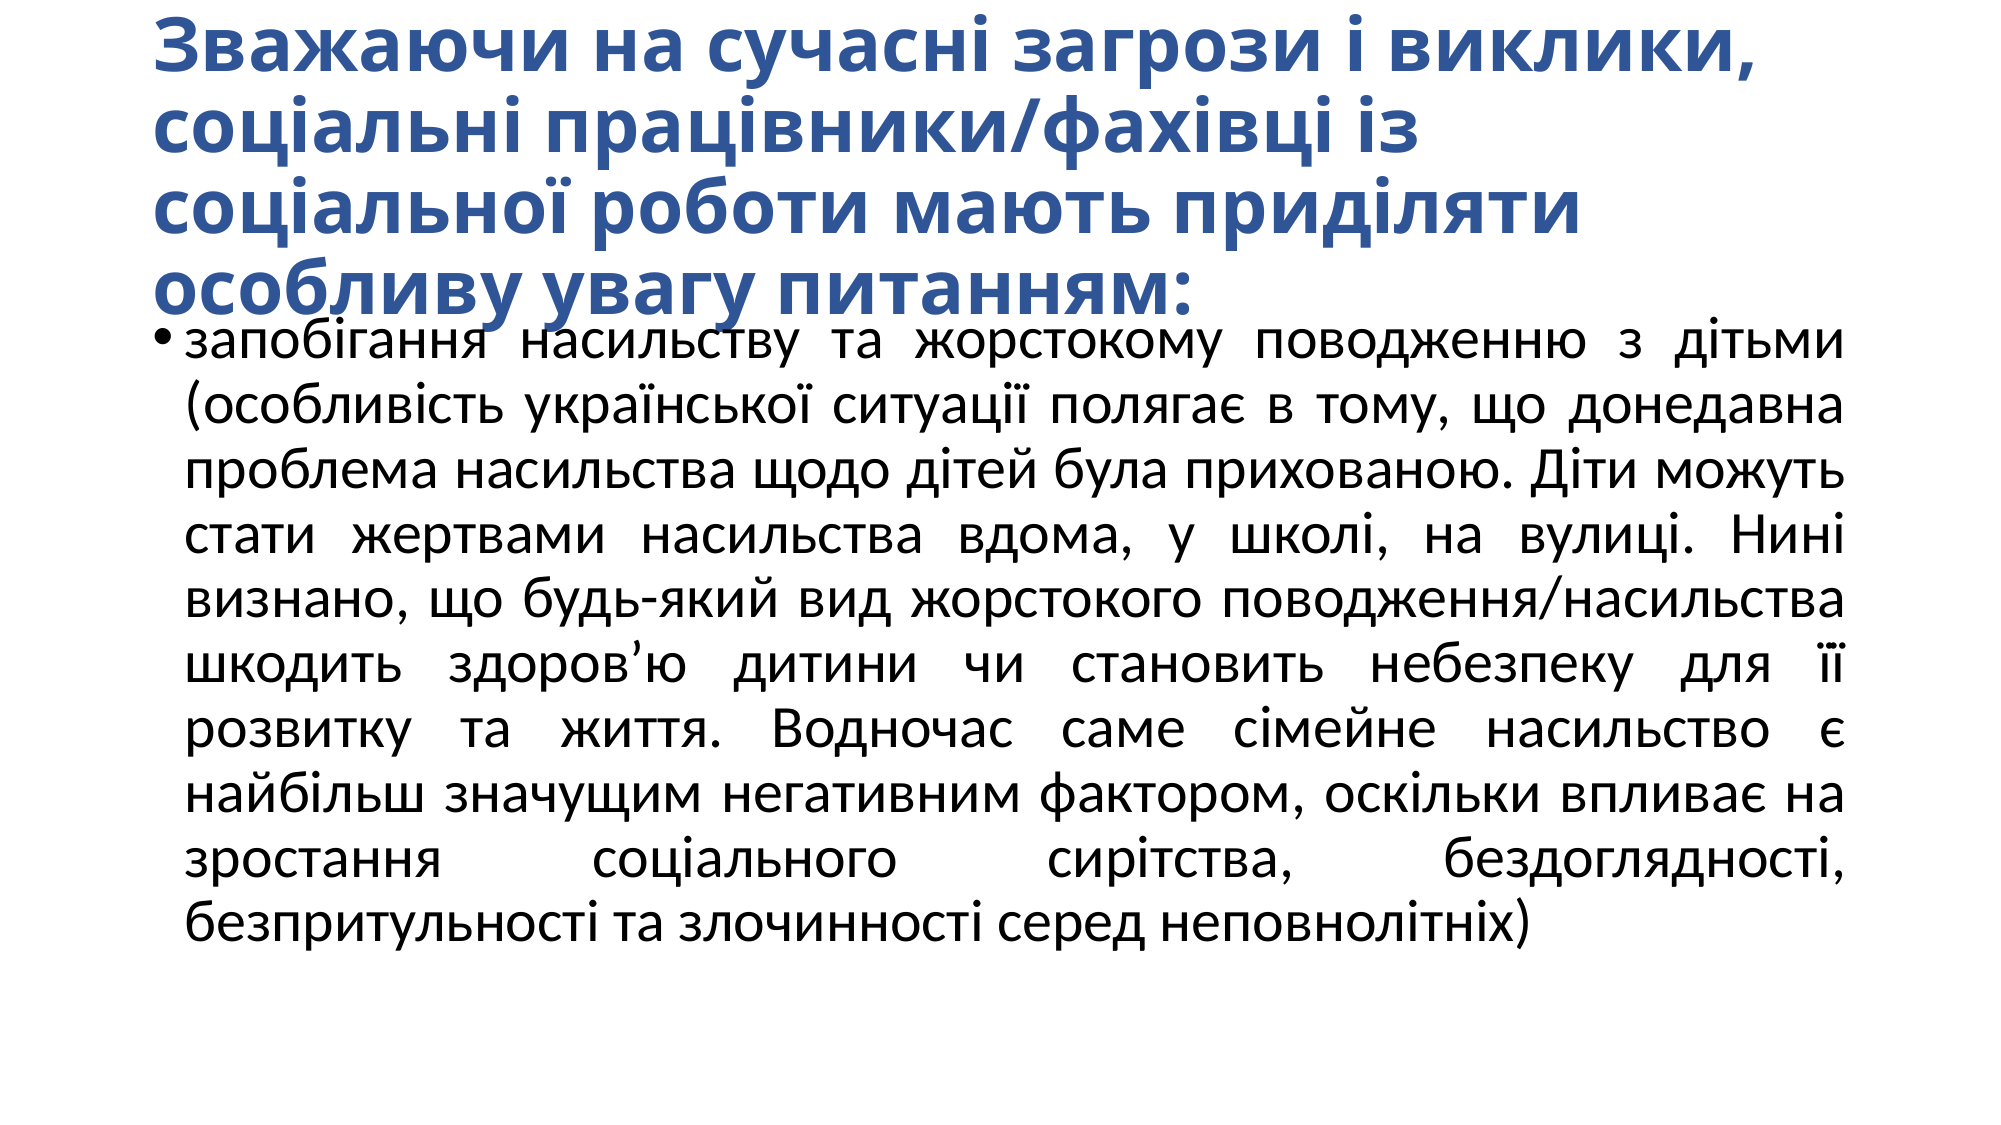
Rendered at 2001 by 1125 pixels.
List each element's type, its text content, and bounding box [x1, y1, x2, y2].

list запобігання насильству та жорстокому поводженню з дітьми (особливість української ситуації полягає в тому, що донедавна проблема насильства щодо дітей була прихованою. Діти можуть стати жертвами насильства вдома, у школі, на вулиці. Нині визнано, що будь-який вид жорстокого поводження/насильства шкодить здоров’ю дитини чи становить небезпеку для її розвитку та життя. Водночас саме сімейне насильство є найбільш значущим негативним фактором, оскільки впливає на зростання соціального сирітства, бездоглядності, безпритульності та злочинності серед неповнолітніх) [137, 299, 1863, 1014]
title Зважаючи на сучасні загрози і виклики, соціальні працівники/фахівці із соціальної роботи мають приділяти особливу увагу питанням: [137, 59, 1863, 278]
